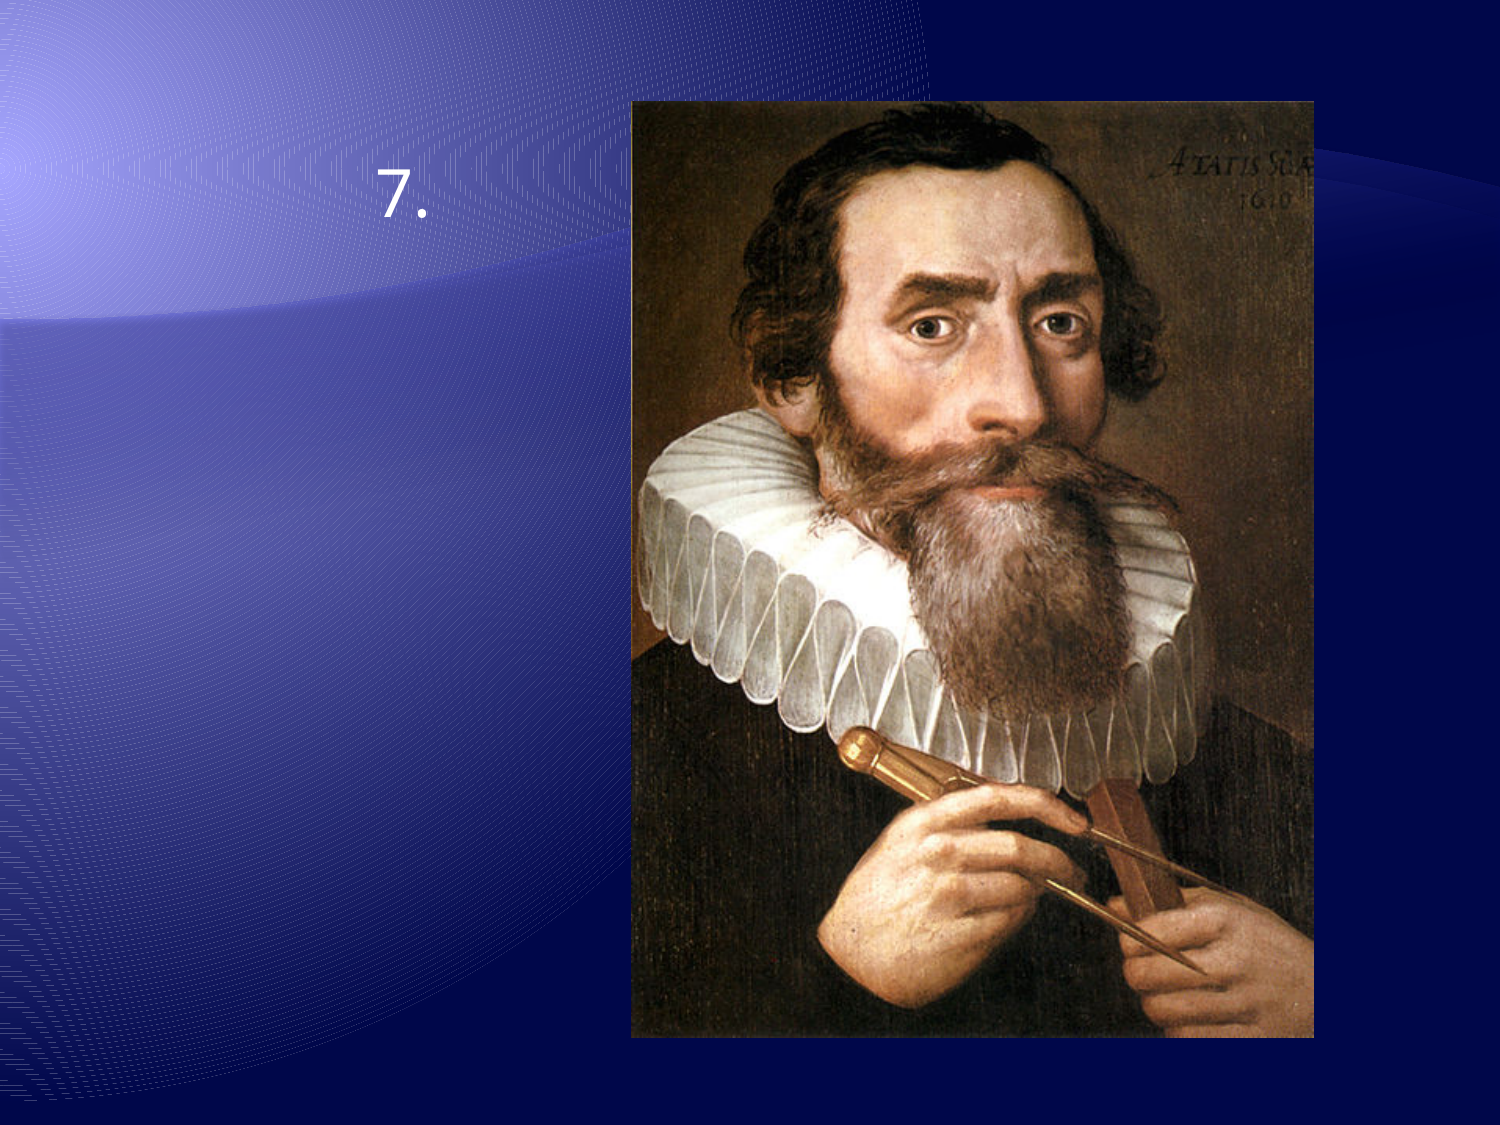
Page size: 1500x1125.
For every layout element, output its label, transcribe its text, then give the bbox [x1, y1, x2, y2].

text_box 7. [360, 143, 624, 238]
picture [631, 101, 1314, 1038]
